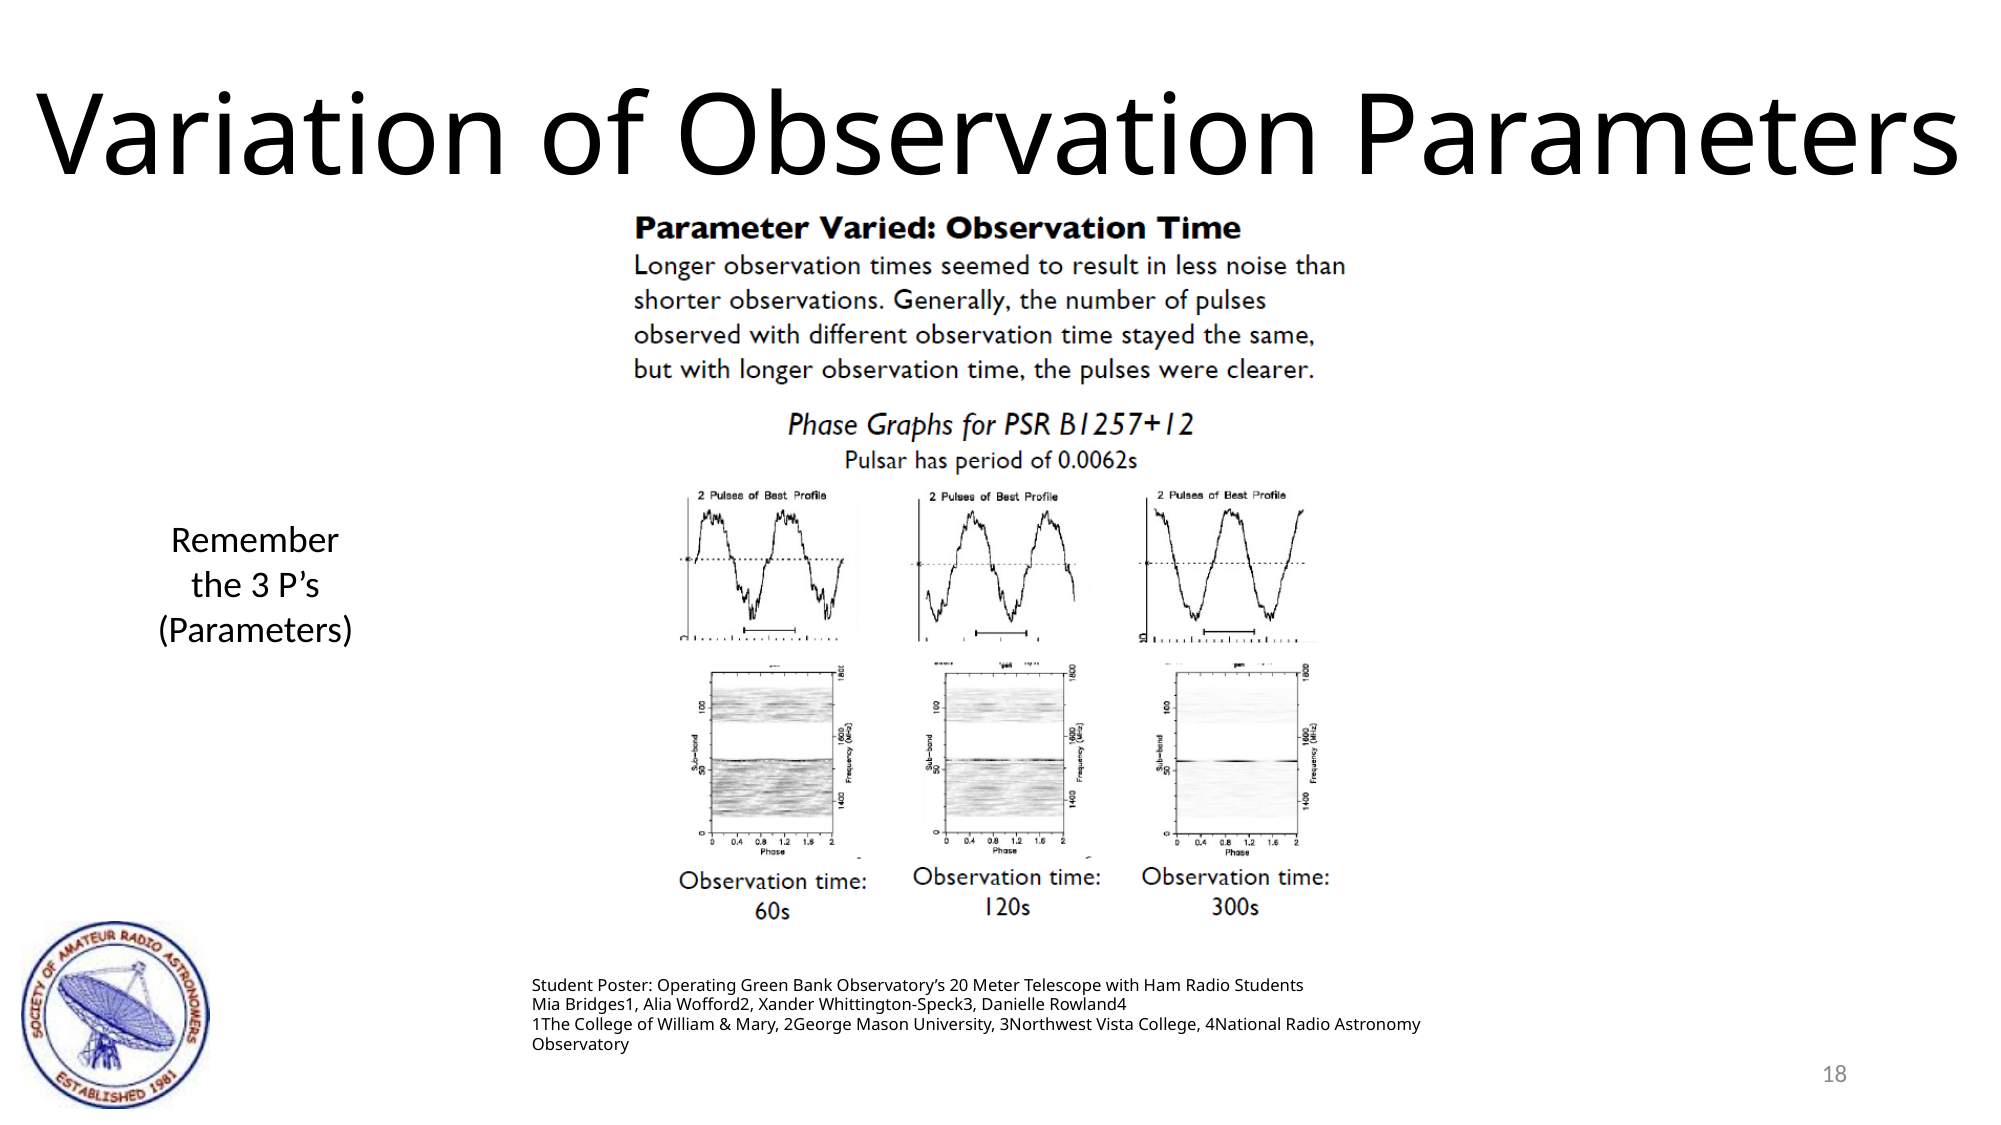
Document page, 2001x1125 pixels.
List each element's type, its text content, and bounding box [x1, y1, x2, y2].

text_box Student Poster: Operating Green Bank Observatory’s 20 Meter Telescope with Ham Radio Students Mia Bridges1, Alia Wofford2, Xander Whittington-Speck3, Danielle Rowland4 1The College of William & Mary, 2George Mason University, 3Northwest Vista College, 4National Radio Astronomy Observatory [517, 966, 1483, 1062]
text_box Variation of Observation Parameters [21, 54, 1979, 205]
picture [612, 205, 1357, 931]
picture [21, 921, 210, 1109]
text_box Remember the 3 P’s (Parameters) [137, 507, 374, 657]
slide_number 18 [1412, 1042, 1863, 1103]
